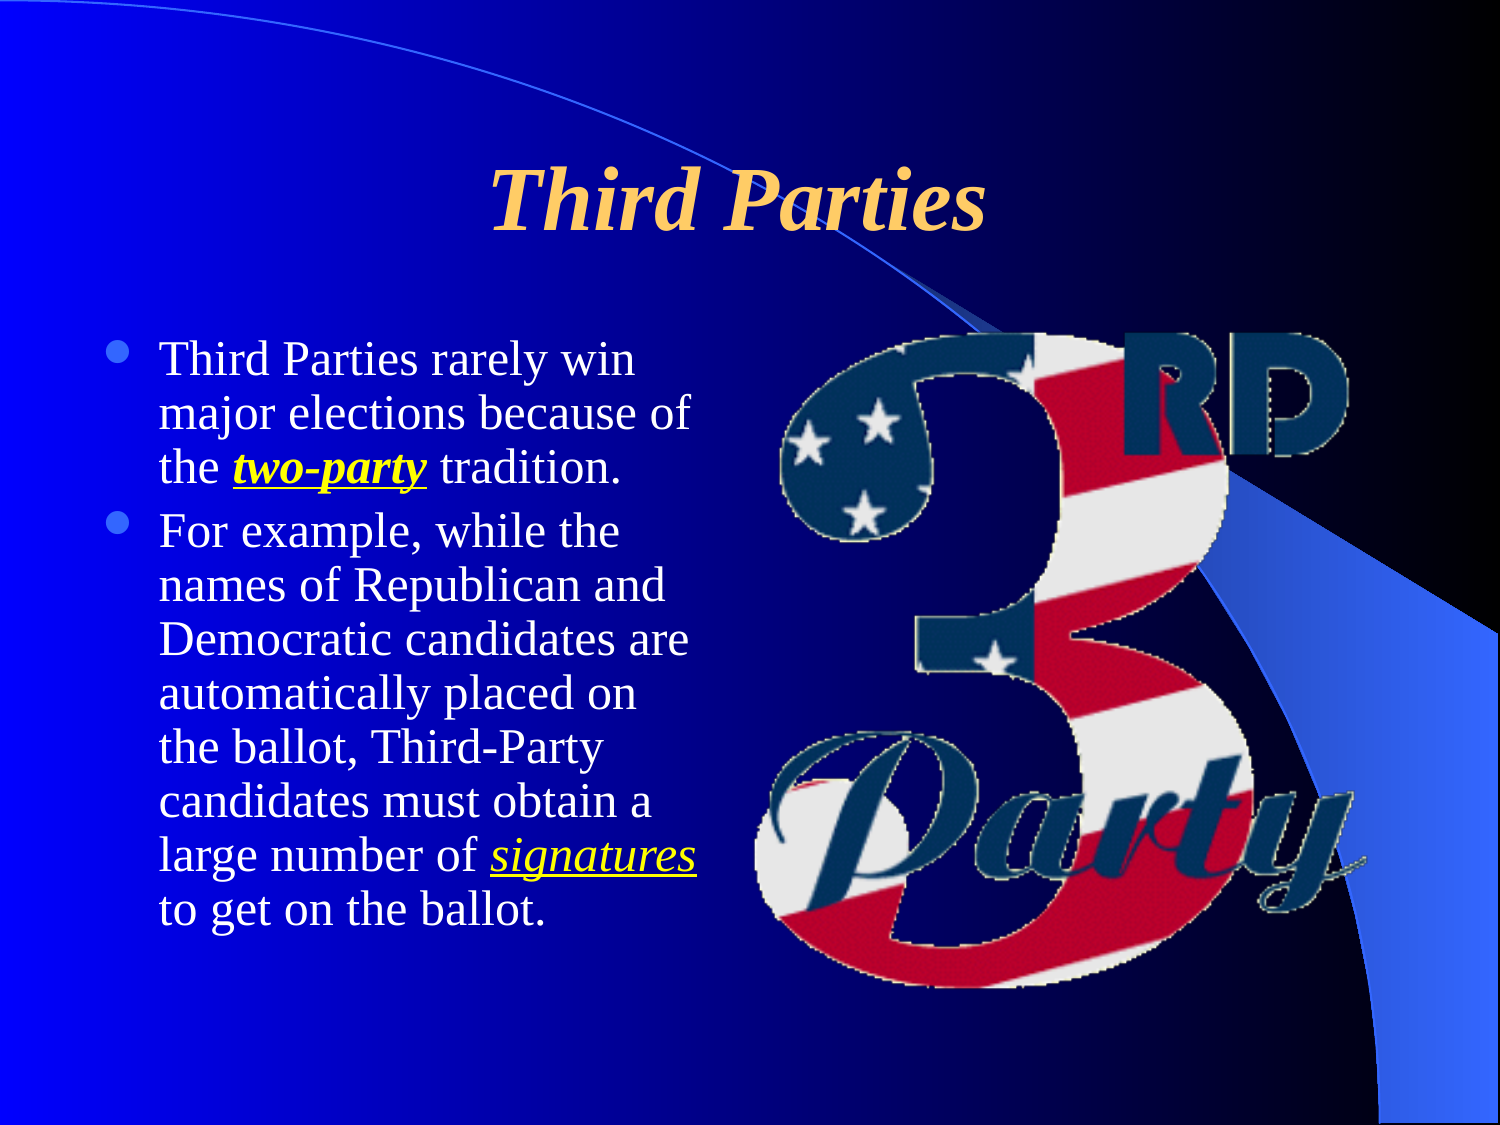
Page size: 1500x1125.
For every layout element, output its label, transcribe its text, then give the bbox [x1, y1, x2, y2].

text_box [749, 324, 1376, 1001]
list Third Parties rarely win major elections because of the two-party tradition. For example, while the names of Republican and Democratic candidates are automatically placed on the ballot, Third-Party candidates must obtain a large number of signatures to get on the ballot. [87, 324, 713, 1001]
title Third Parties [87, 99, 1388, 288]
